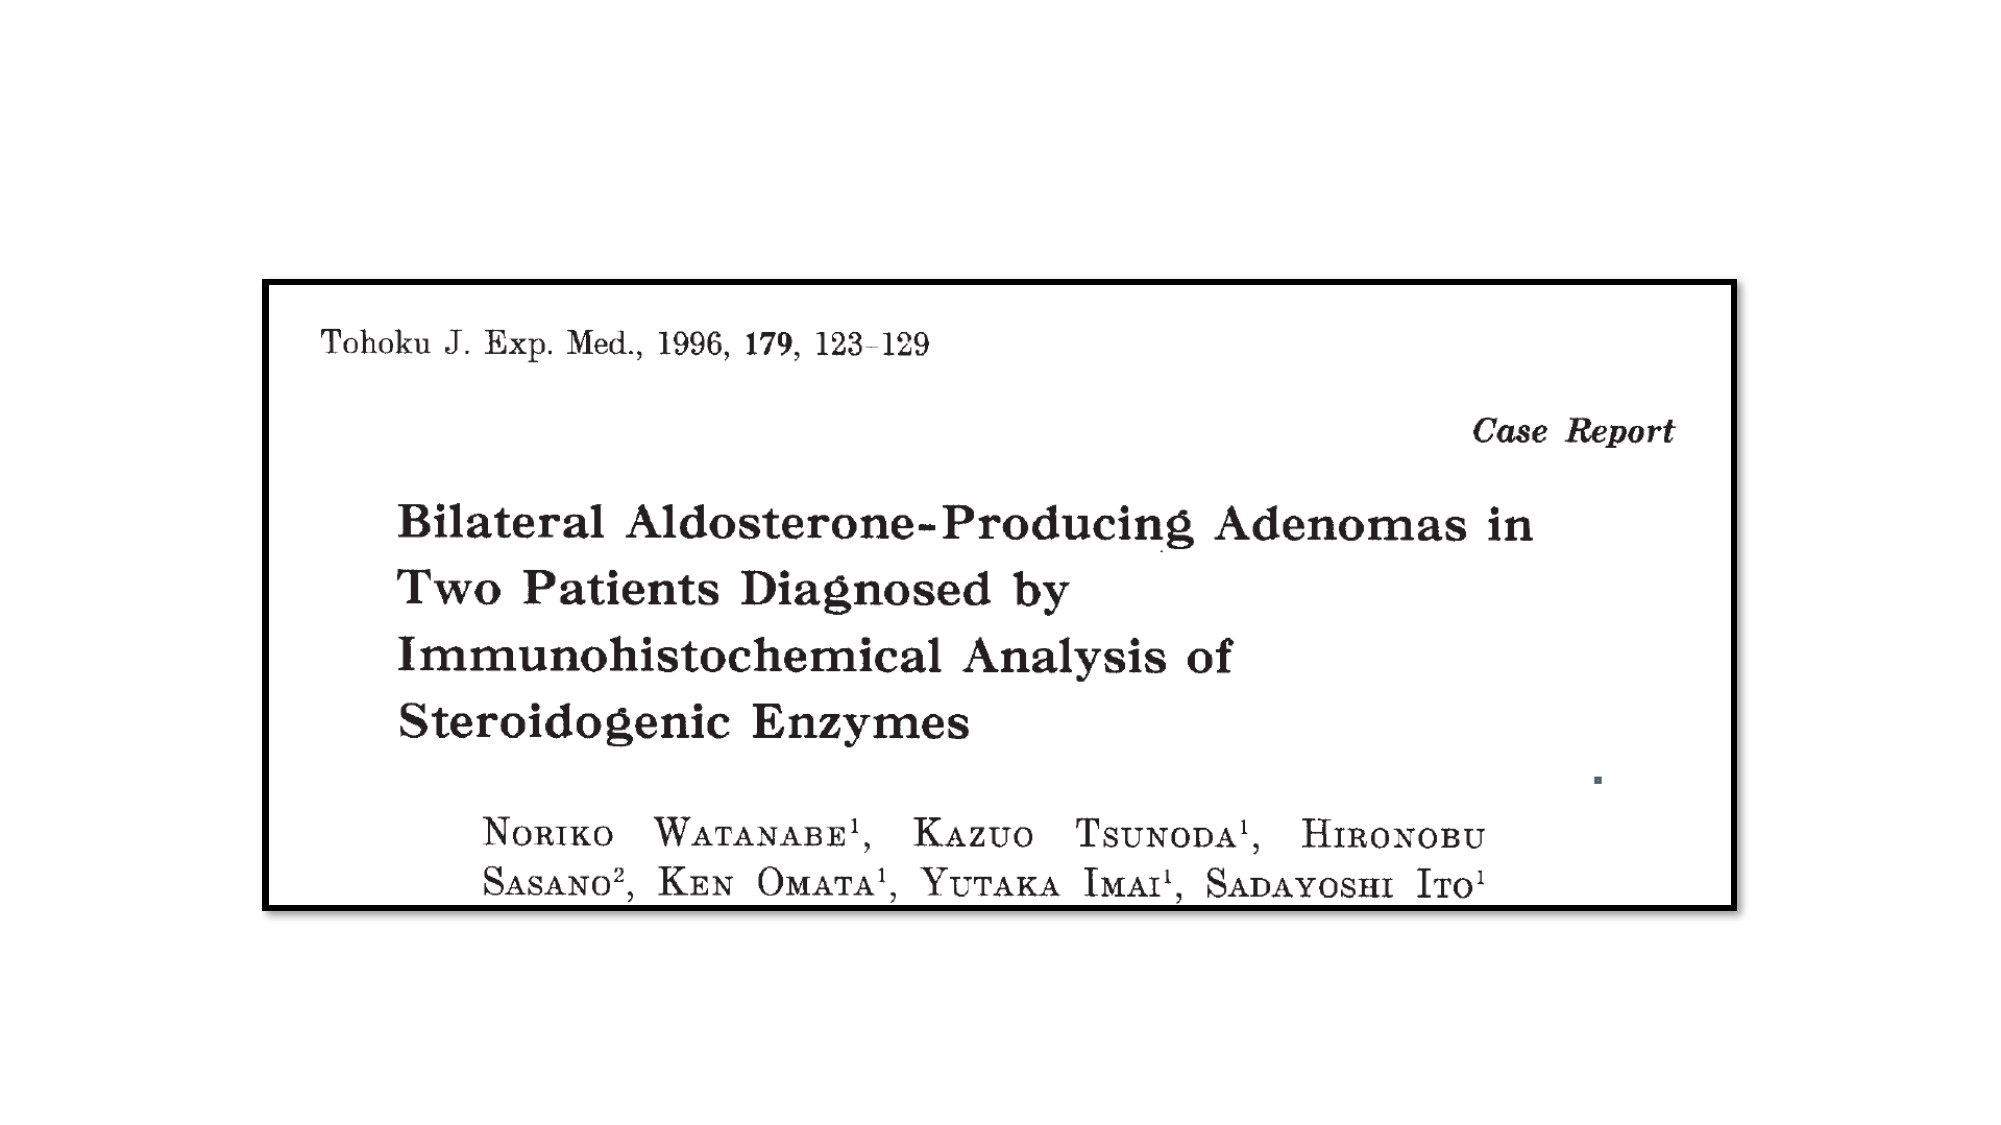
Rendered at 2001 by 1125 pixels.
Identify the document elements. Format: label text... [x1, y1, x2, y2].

list 3 [137, 299, 1863, 1014]
picture [268, 284, 1732, 905]
